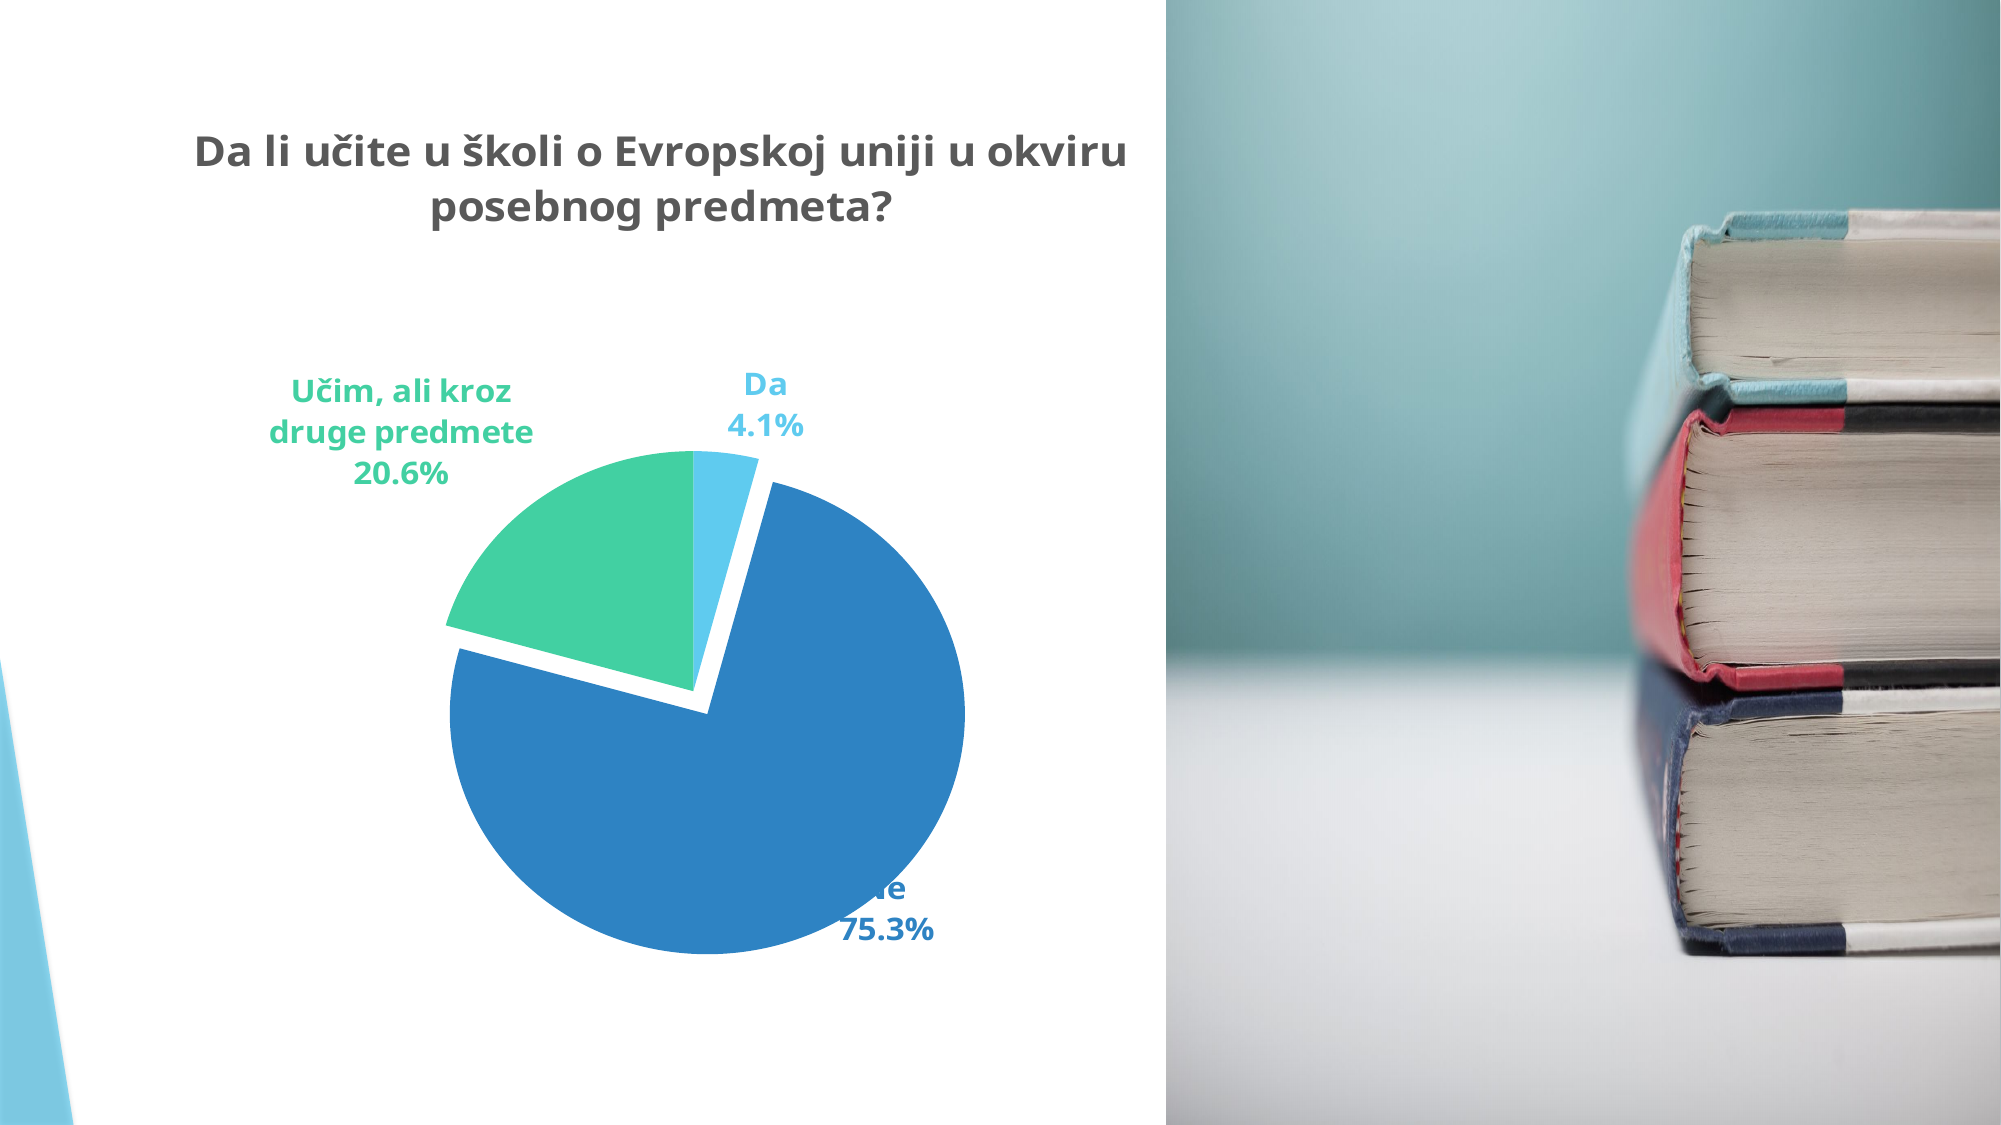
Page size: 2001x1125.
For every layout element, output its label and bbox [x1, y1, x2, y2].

picture [1165, 0, 2000, 1125]
chart [60, 93, 1165, 1013]
